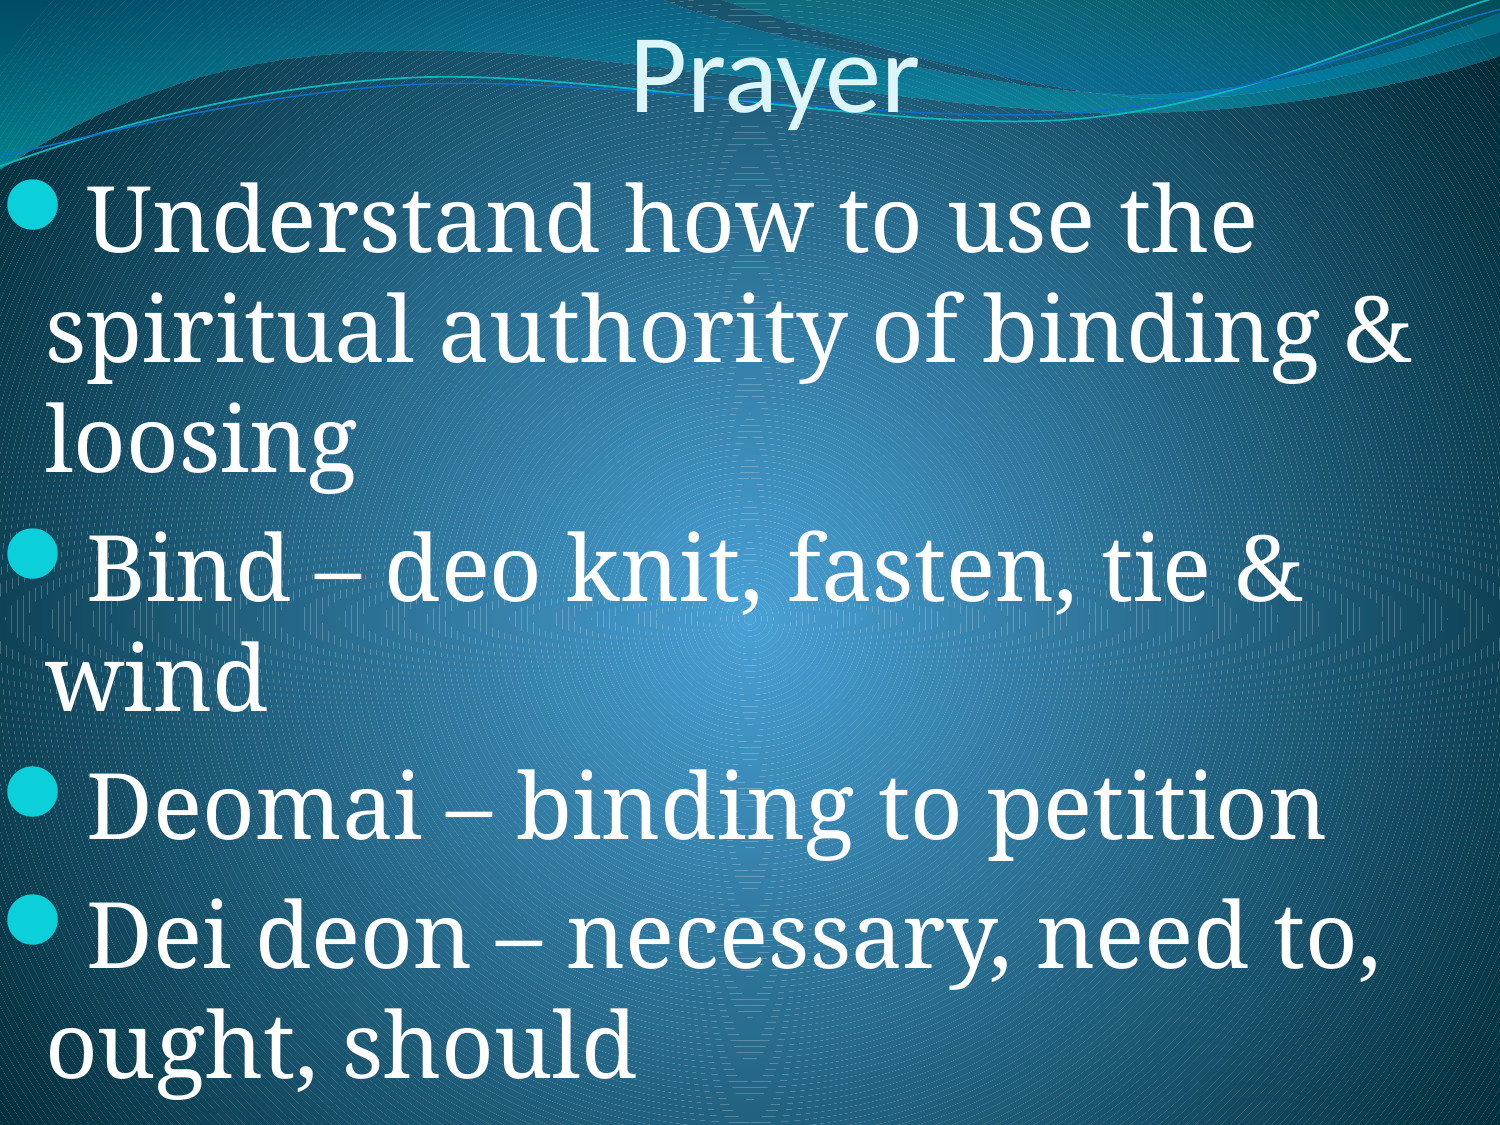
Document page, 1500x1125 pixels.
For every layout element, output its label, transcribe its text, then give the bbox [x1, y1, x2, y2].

list Understand how to use the spiritual authority of binding & loosing Bind – deo knit, fasten, tie & wind Deomai – binding to petition Dei deon – necessary, need to, ought, should [0, 160, 1500, 1125]
title Prayer [100, 0, 1451, 117]
